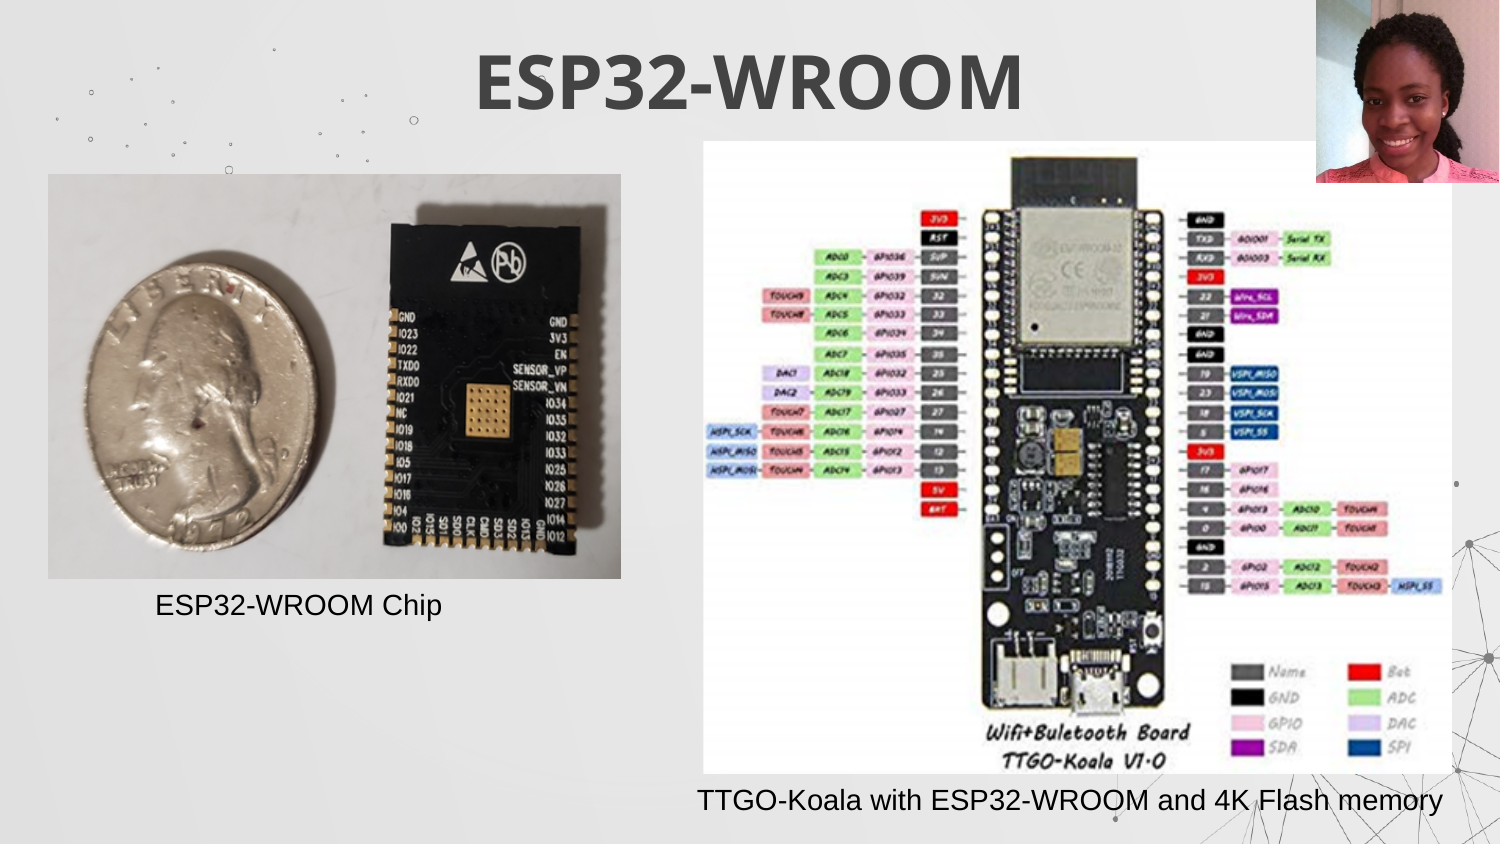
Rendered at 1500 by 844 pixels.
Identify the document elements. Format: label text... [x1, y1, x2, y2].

text_box ESP32-WROOM Chip [140, 588, 569, 629]
title ESP32-WROOM [161, 19, 1310, 175]
text_box TTGO-Koala with ESP32-WROOM and 4K Flash memory [682, 773, 1463, 824]
picture [0, 0, 1500, 844]
